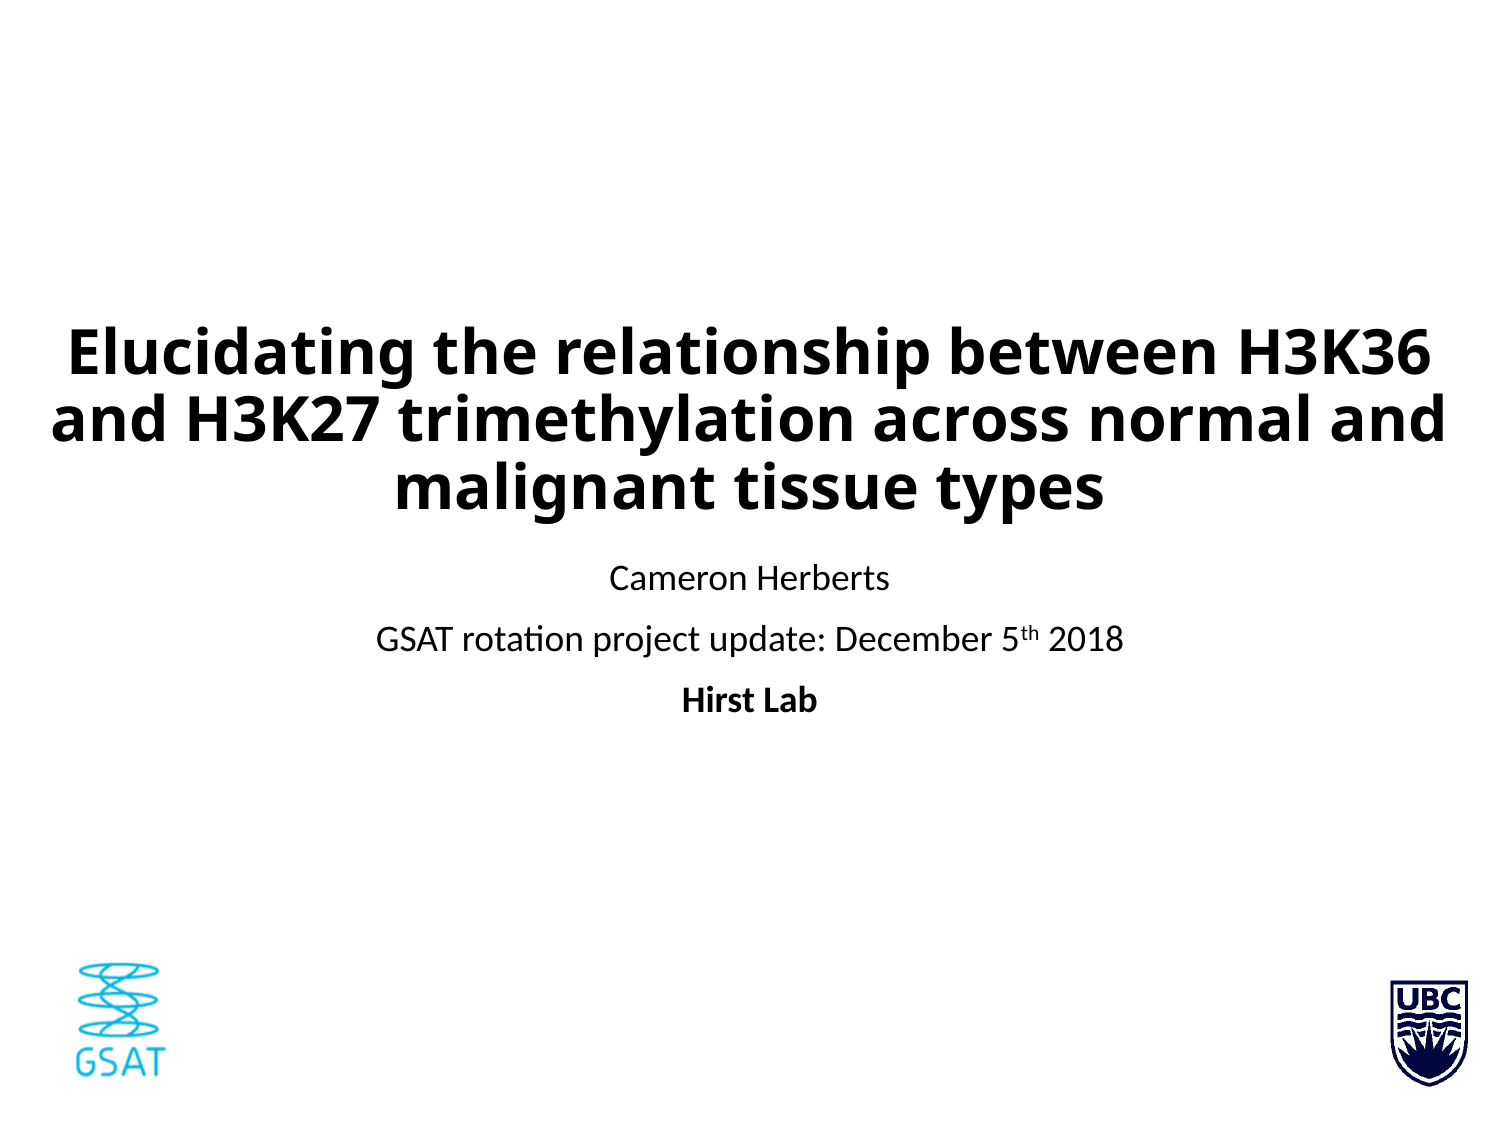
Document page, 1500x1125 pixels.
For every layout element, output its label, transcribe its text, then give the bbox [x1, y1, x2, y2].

picture [59, 945, 188, 1092]
picture [1352, 942, 1500, 1125]
title Elucidating the relationship between H3K36 and H3K27 trimethylation across normal and malignant tissue types [0, 236, 1500, 531]
text_box Cameron Herberts GSAT rotation project update: December 5th 2018 Hirst Lab [187, 552, 1313, 736]
